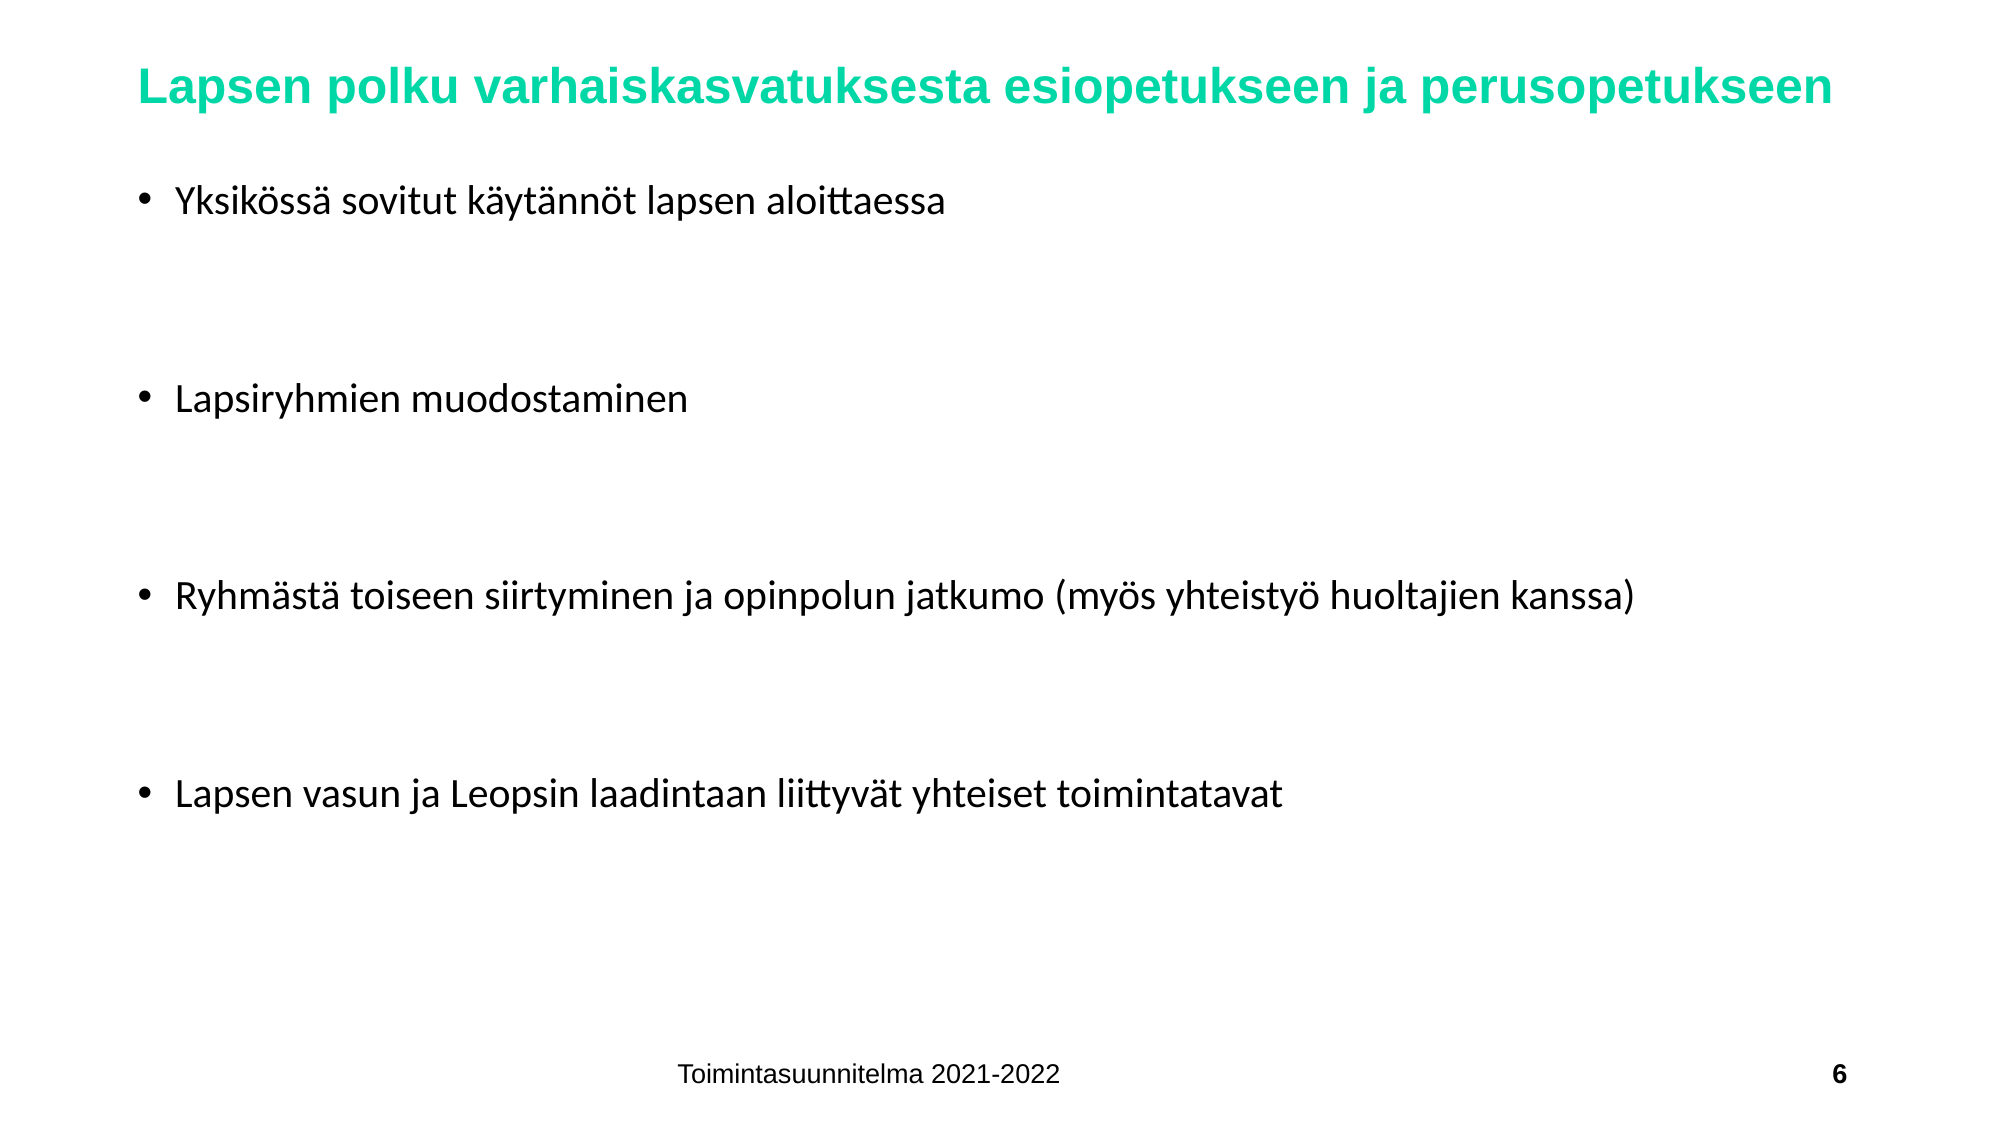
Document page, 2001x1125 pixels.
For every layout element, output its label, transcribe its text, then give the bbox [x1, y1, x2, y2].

slide_number 6 [1412, 1042, 1863, 1103]
list Yksikössä sovitut käytännöt lapsen aloittaessa Lapsiryhmien muodostaminen Ryhmästä toiseen siirtyminen ja opinpolun jatkumo (myös yhteistyö huoltajien kanssa) Lapsen vasun ja Leopsin laadintaan liittyvät yhteiset toimintatavat [122, 171, 1901, 1014]
title Lapsen polku varhaiskasvatuksesta esiopetukseen ja perusopetukseen [122, 46, 1901, 129]
footer Toimintasuunnitelma 2021-2022 [662, 1042, 1338, 1103]
